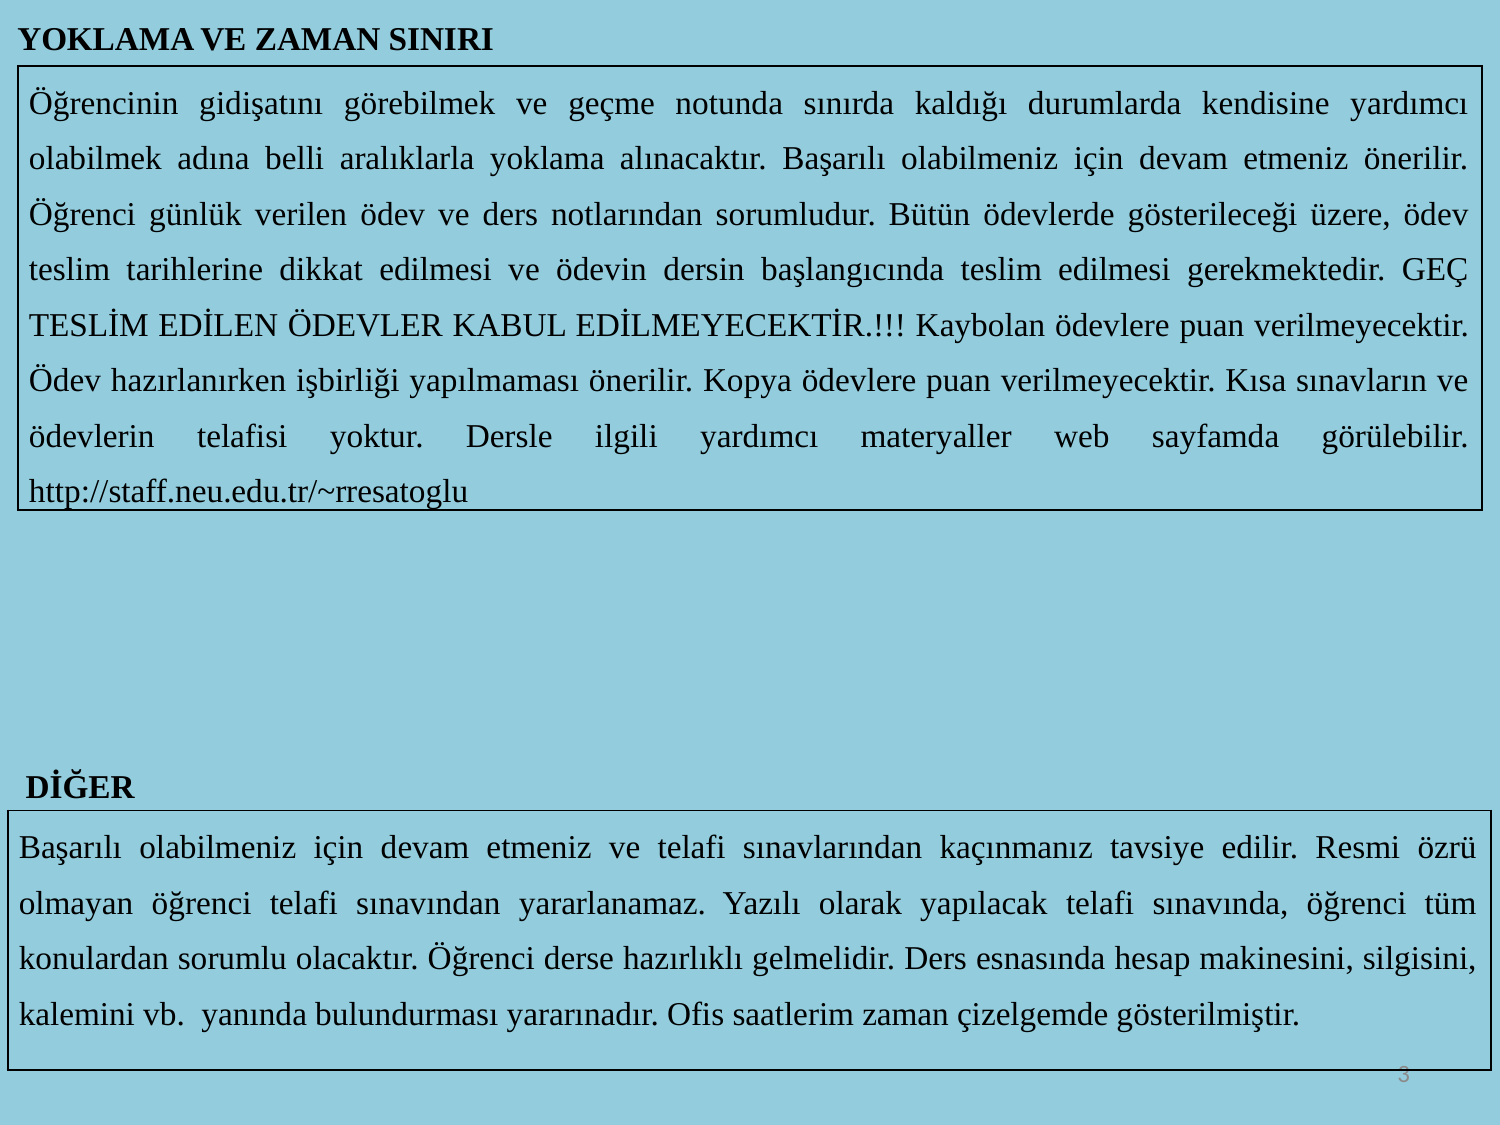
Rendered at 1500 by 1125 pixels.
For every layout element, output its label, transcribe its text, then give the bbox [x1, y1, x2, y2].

text_box YOKLAMA VE ZAMAN SINIRI [2, 10, 510, 65]
text_box DİĞER [10, 757, 150, 813]
slide_number 3 [1074, 1042, 1425, 1103]
table_header Başarılı olabilmeniz için devam etmeniz ve telafi sınavlarından kaçınmanız tavsiye edilir. Resmi özrü olmayan öğrenci telafi sınavından yararlanamaz. Yazılı olarak yapılacak telafi sınavında, öğrenci tüm konulardan sorumlu olacaktır. Öğrenci derse hazırlıklı gelmelidir. Ders esnasında hesap makinesini, silgisini, kalemini vb. yanında bulundurması yararınadır. Ofis saatlerim zaman çizelgemde gösterilmiştir. [9, 811, 1490, 1069]
table_header Öğrencinin gidişatını görebilmek ve geçme notunda sınırda kaldığı durumlarda kendisine yardımcı olabilmek adına belli aralıklarla yoklama alınacaktır. Başarılı olabilmeniz için devam etmeniz önerilir. Öğrenci günlük verilen ödev ve ders notlarından sorumludur. Bütün ödevlerde gösterileceği üzere, ödev teslim tarihlerine dikkat edilmesi ve ödevin dersin başlangıcında teslim edilmesi gerekmektedir. GEÇ TESLİM EDİLEN ÖDEVLER KABUL EDİLMEYECEKTİR.!!! Kaybolan ödevlere puan verilmeyecektir. Ödev hazırlanırken işbirliği yapılmaması önerilir. Kopya ödevlere puan verilmeyecektir. Kısa sınavların ve ödevlerin telafisi yoktur. Dersle ilgili yardımcı materyaller web sayfamda görülebilir. http://staff.neu.edu.tr/~rresatoglu [19, 67, 1481, 509]
